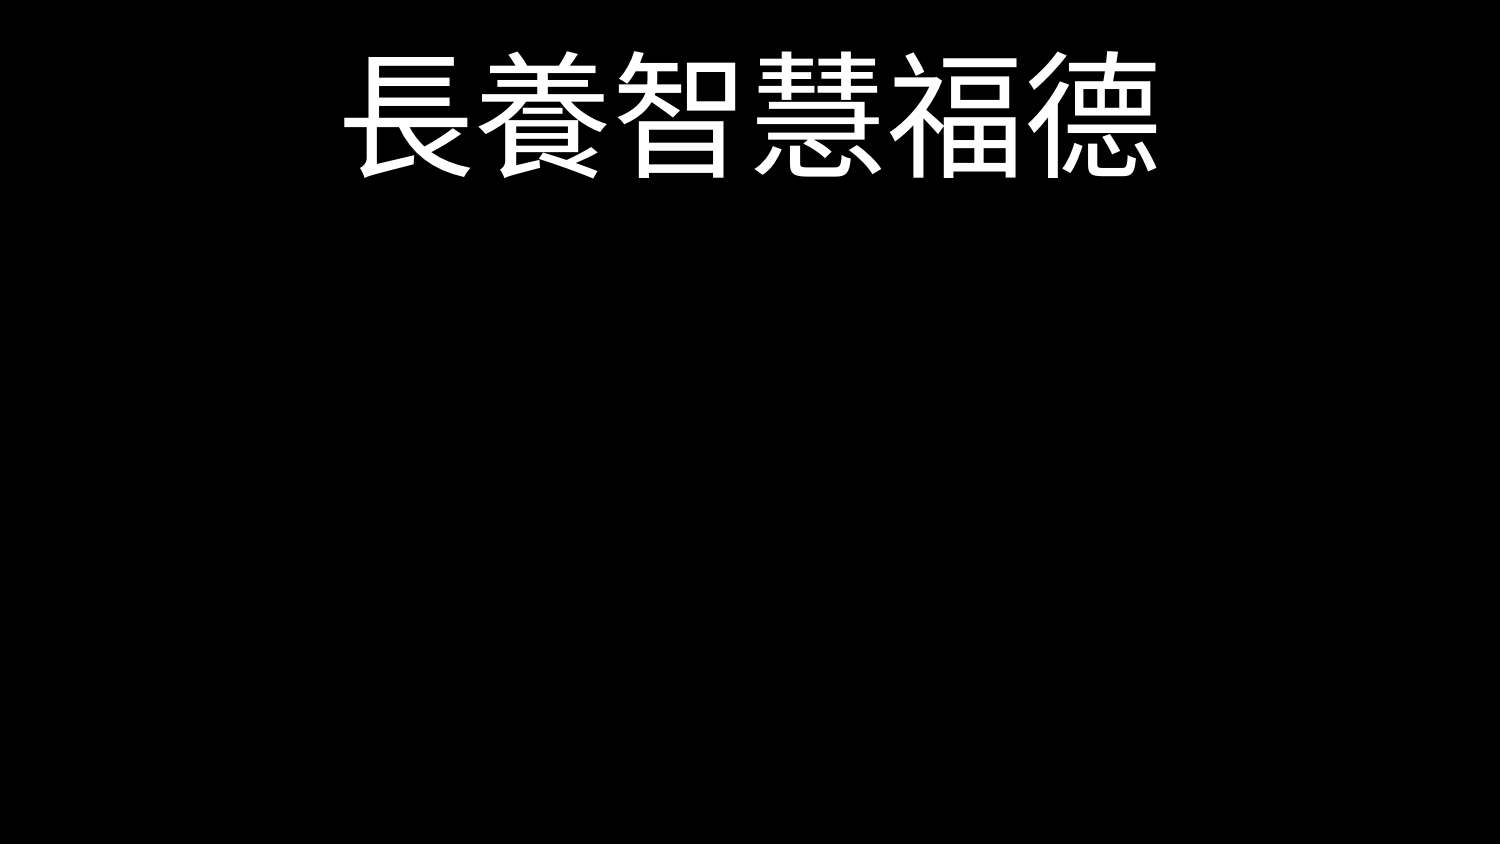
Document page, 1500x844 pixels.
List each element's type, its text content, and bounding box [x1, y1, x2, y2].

title 長養智慧福德 [0, 55, 1500, 171]
